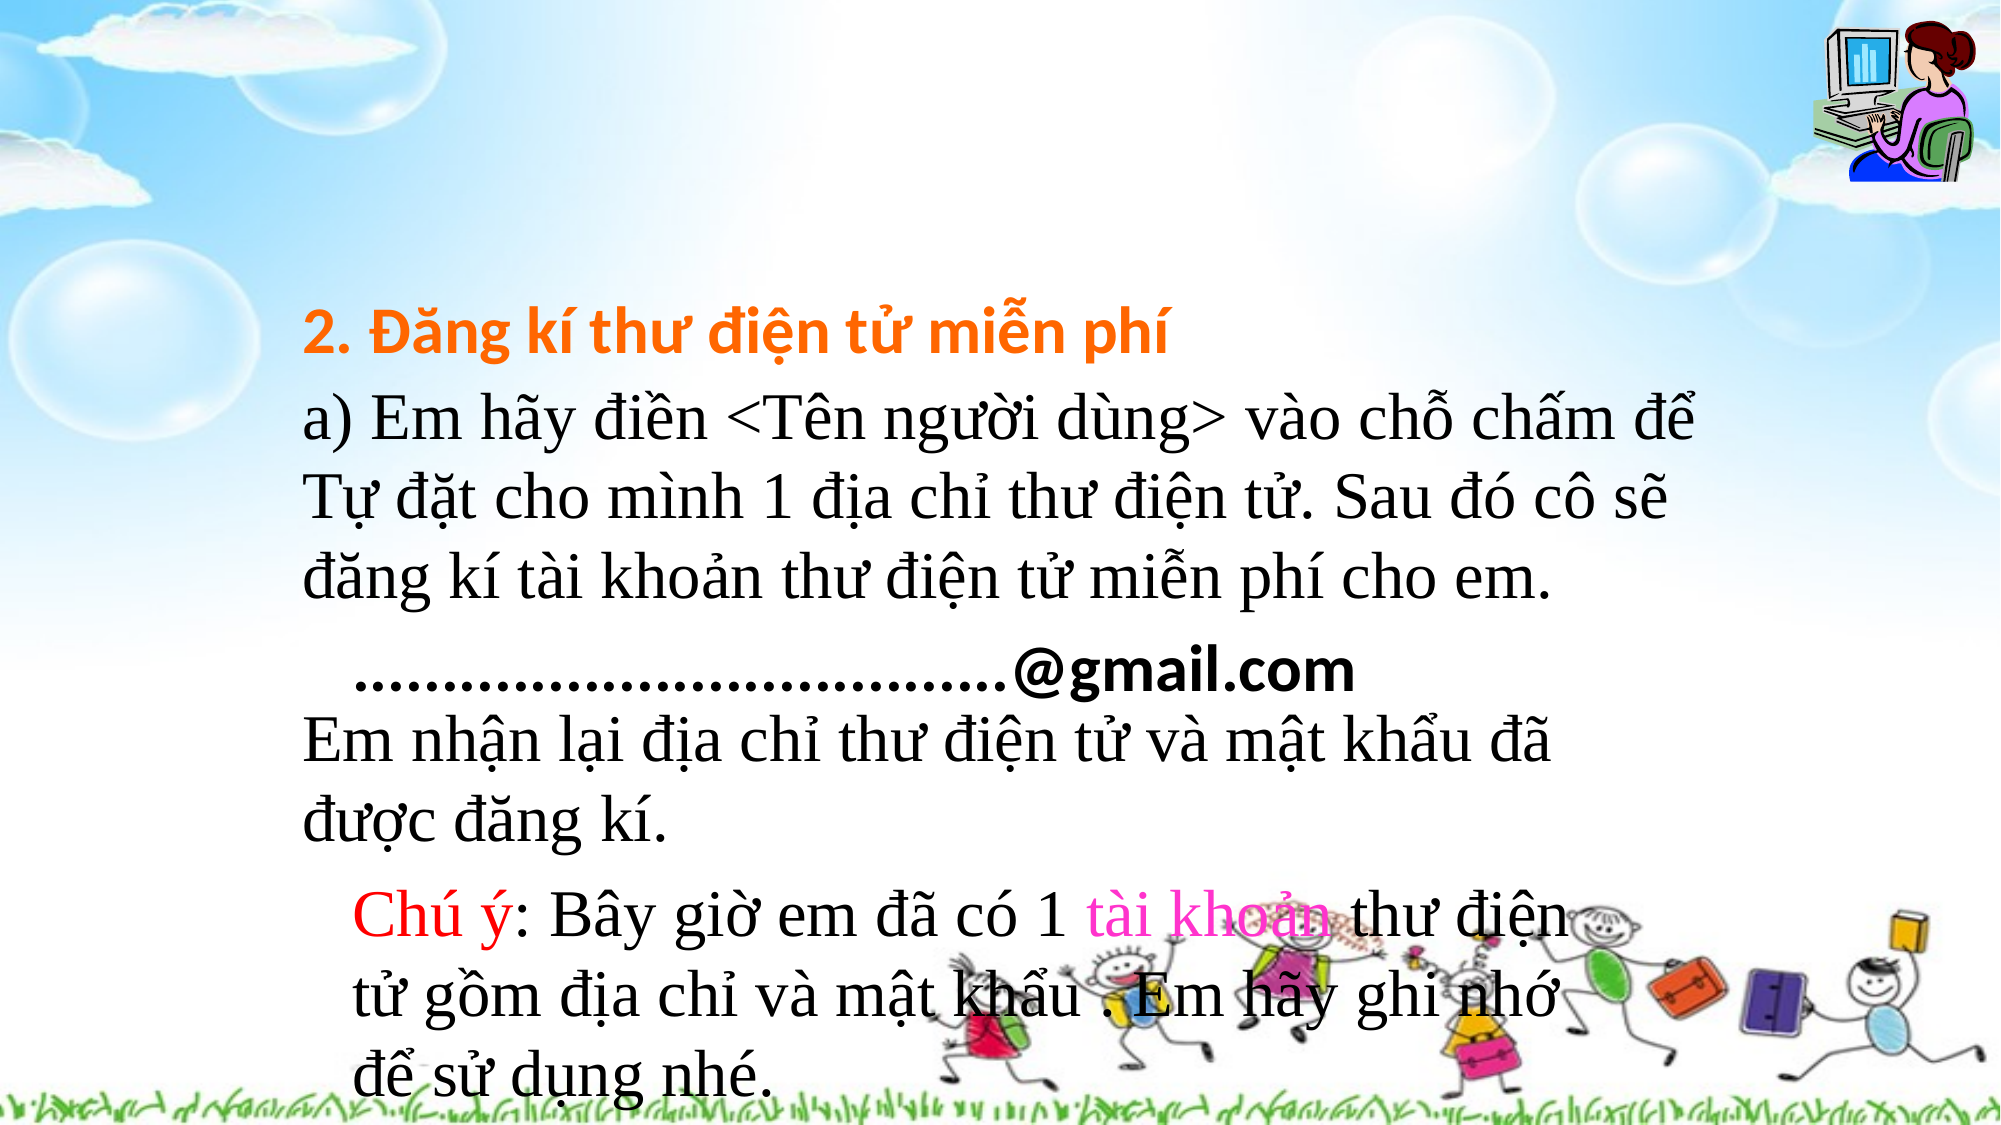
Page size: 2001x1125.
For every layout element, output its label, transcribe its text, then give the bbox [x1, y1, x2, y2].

text_box Em nhận lại địa chỉ thư điện tử và mật khẩu đã được đăng kí. [287, 687, 1706, 863]
picture [0, 0, 2001, 1125]
text_box 2. Đăng kí thư điện tử miễn phí [287, 279, 1713, 365]
text_box Chú ý: Bây giờ em đã có 1 tài khoản thư điện tử gồm địa chỉ và mật khẩu . Em hãy ghi nhớ để sử dụng nhé. [337, 862, 1638, 1118]
text_box a) Em hãy điền <Tên người dùng> vào chỗ chấm để Tự đặt cho mình 1 địa chỉ thư điện tử. Sau đó cô sẽ đăng kí tài khoản thư điện tử miễn phí cho em. [287, 365, 1750, 700]
text_box .....................................@gmail.com [337, 617, 1613, 687]
